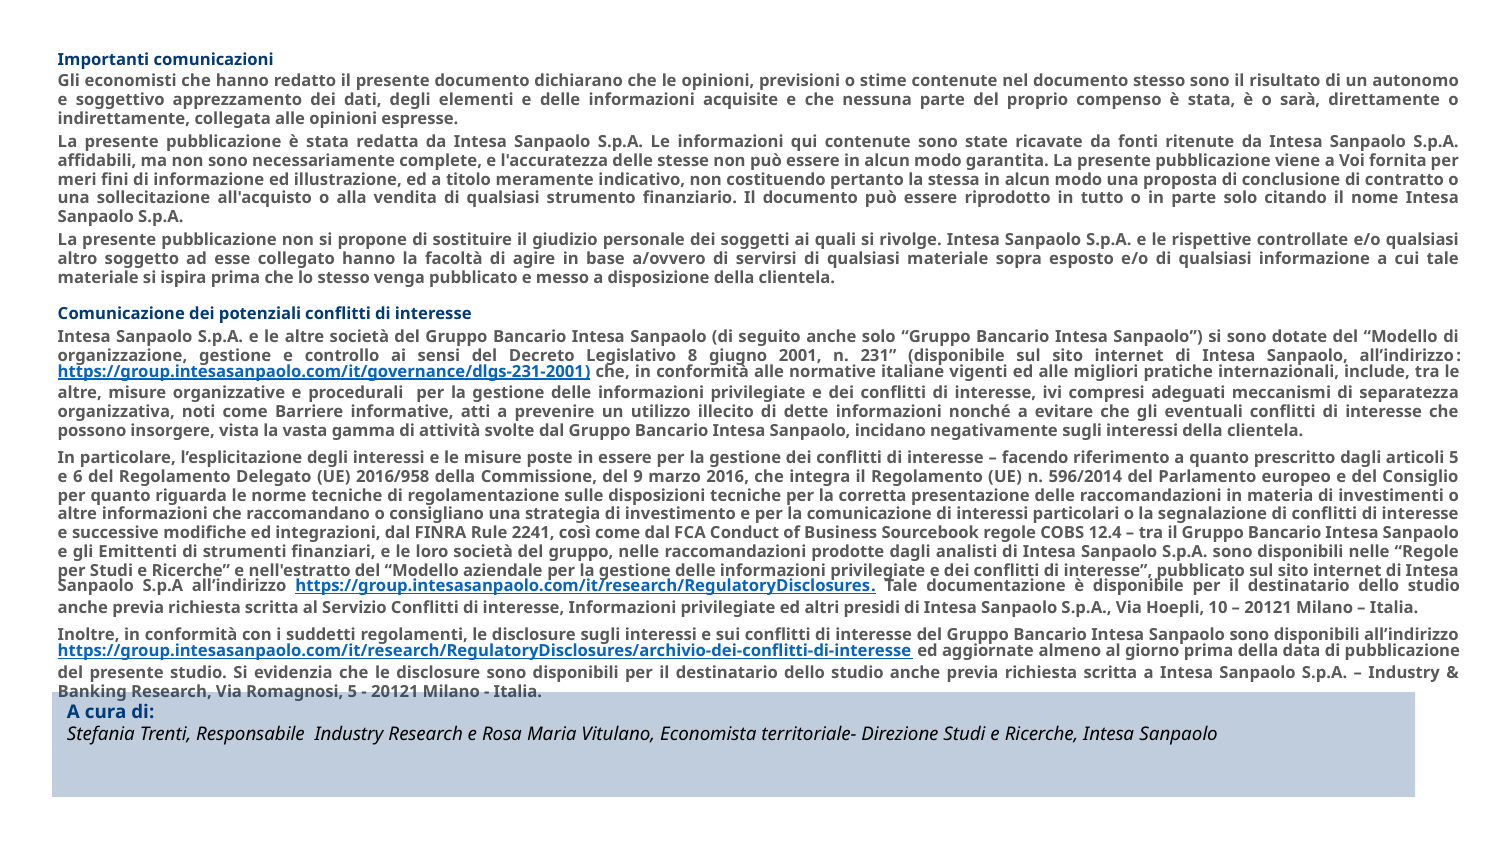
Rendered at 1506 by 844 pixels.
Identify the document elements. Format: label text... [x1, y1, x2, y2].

text_box A cura di: Stefania Trenti, Responsabile Industry Research e Rosa Maria Vitulano, Economista territoriale- Direzione Studi e Ricerche, Intesa Sanpaolo [52, 692, 1416, 797]
list Importanti comunicazioni Gli economisti che hanno redatto il presente documento dichiarano che le opinioni, previsioni o stime contenute nel documento stesso sono il risultato di un autonomo e soggettivo apprezzamento dei dati, degli elementi e delle informazioni acquisite e che nessuna parte del proprio compenso è stata, è o sarà, direttamente o indirettamente, collegata alle opinioni espresse. La presente pubblicazione è stata redatta da Intesa Sanpaolo S.p.A. Le informazioni qui contenute sono state ricavate da fonti ritenute da Intesa Sanpaolo S.p.A. affidabili, ma non sono necessariamente complete, e l'accuratezza delle stesse non può essere in alcun modo garantita. La presente pubblicazione viene a Voi fornita per meri fini di informazione ed illustrazione, ed a titolo meramente indicativo, non costituendo pertanto la stessa in alcun modo una proposta di conclusione di contratto o una sollecitazione all'acquisto o alla vendita di qualsiasi strumento finanziario. Il documento può essere riprodotto in tutto o in parte solo citando il nome Intesa Sanpaolo S.p.A. La presente pubblicazione non si propone di sostituire il giudizio personale dei soggetti ai quali si rivolge. Intesa Sanpaolo S.p.A. e le rispettive controllate e/o qualsiasi altro soggetto ad esse collegato hanno la facoltà di agire in base a/ovvero di servirsi di qualsiasi materiale sopra esposto e/o di qualsiasi informazione a cui tale materiale si ispira prima che lo stesso venga pubblicato e messo a disposizione della clientela. Comunicazione dei potenziali conflitti di interesse Intesa Sanpaolo S.p.A. e le altre società del Gruppo Bancario Intesa Sanpaolo (di seguito anche solo “Gruppo Bancario Intesa Sanpaolo”) si sono dotate del “Modello di organizzazione, gestione e controllo ai sensi del Decreto Legislativo 8 giugno 2001, n. 231” (disponibile sul sito internet di Intesa Sanpaolo, all’indirizzo: https://group.intesasanpaolo.com/it/governance/dlgs-231-2001) che, in conformità alle normative italiane vigenti ed alle migliori pratiche internazionali, include, tra le altre, misure organizzative e procedurali per la gestione delle informazioni privilegiate e dei conflitti di interesse, ivi compresi adeguati meccanismi di separatezza organizzativa, noti come Barriere informative, atti a prevenire un utilizzo illecito di dette informazioni nonché a evitare che gli eventuali conflitti di interesse che possono insorgere, vista la vasta gamma di attività svolte dal Gruppo Bancario Intesa Sanpaolo, incidano negativamente sugli interessi della clientela. In particolare, l’esplicitazione degli interessi e le misure poste in essere per la gestione dei conflitti di interesse – facendo riferimento a quanto prescritto dagli articoli 5 e 6 del Regolamento Delegato (UE) 2016/958 della Commissione, del 9 marzo 2016, che integra il Regolamento (UE) n. 596/2014 del Parlamento europeo e del Consiglio per quanto riguarda le norme tecniche di regolamentazione sulle disposizioni tecniche per la corretta presentazione delle raccomandazioni in materia di investimenti o altre informazioni che raccomandano o consigliano una strategia di investimento e per la comunicazione di interessi particolari o la segnalazione di conflitti di interesse e successive modifiche ed integrazioni, dal FINRA Rule 2241, così come dal FCA Conduct of Business Sourcebook regole COBS 12.4 – tra il Gruppo Bancario Intesa Sanpaolo e gli Emittenti di strumenti finanziari, e le loro società del gruppo, nelle raccomandazioni prodotte dagli analisti di Intesa Sanpaolo S.p.A. sono disponibili nelle “Regole per Studi e Ricerche” e nell'estratto del “Modello aziendale per la gestione delle informazioni privilegiate e dei conflitti di interesse”, pubblicato sul sito internet di Intesa Sanpaolo S.p.A all’indirizzo https://group.intesasanpaolo.com/it/research/RegulatoryDisclosures. Tale documentazione è disponibile per il destinatario dello studio anche previa richiesta scritta al Servizio Conflitti di interesse, Informazioni privilegiate ed altri presidi di Intesa Sanpaolo S.p.A., Via Hoepli, 10 – 20121 Milano – Italia. Inoltre, in conformità con i suddetti regolamenti, le disclosure sugli interessi e sui conflitti di interesse del Gruppo Bancario Intesa Sanpaolo sono disponibili all’indirizzo https://group.intesasanpaolo.com/it/research/RegulatoryDisclosures/archivio-dei-conflitti-di-interesse ed aggiornate almeno al giorno prima della data di pubblicazione del presente studio. Si evidenzia che le disclosure sono disponibili per il destinatario dello studio anche previa richiesta scritta a Intesa Sanpaolo S.p.A. – Industry & Banking Research, Via Romagnosi, 5 - 20121 Milano - Italia. [42, 49, 1477, 698]
